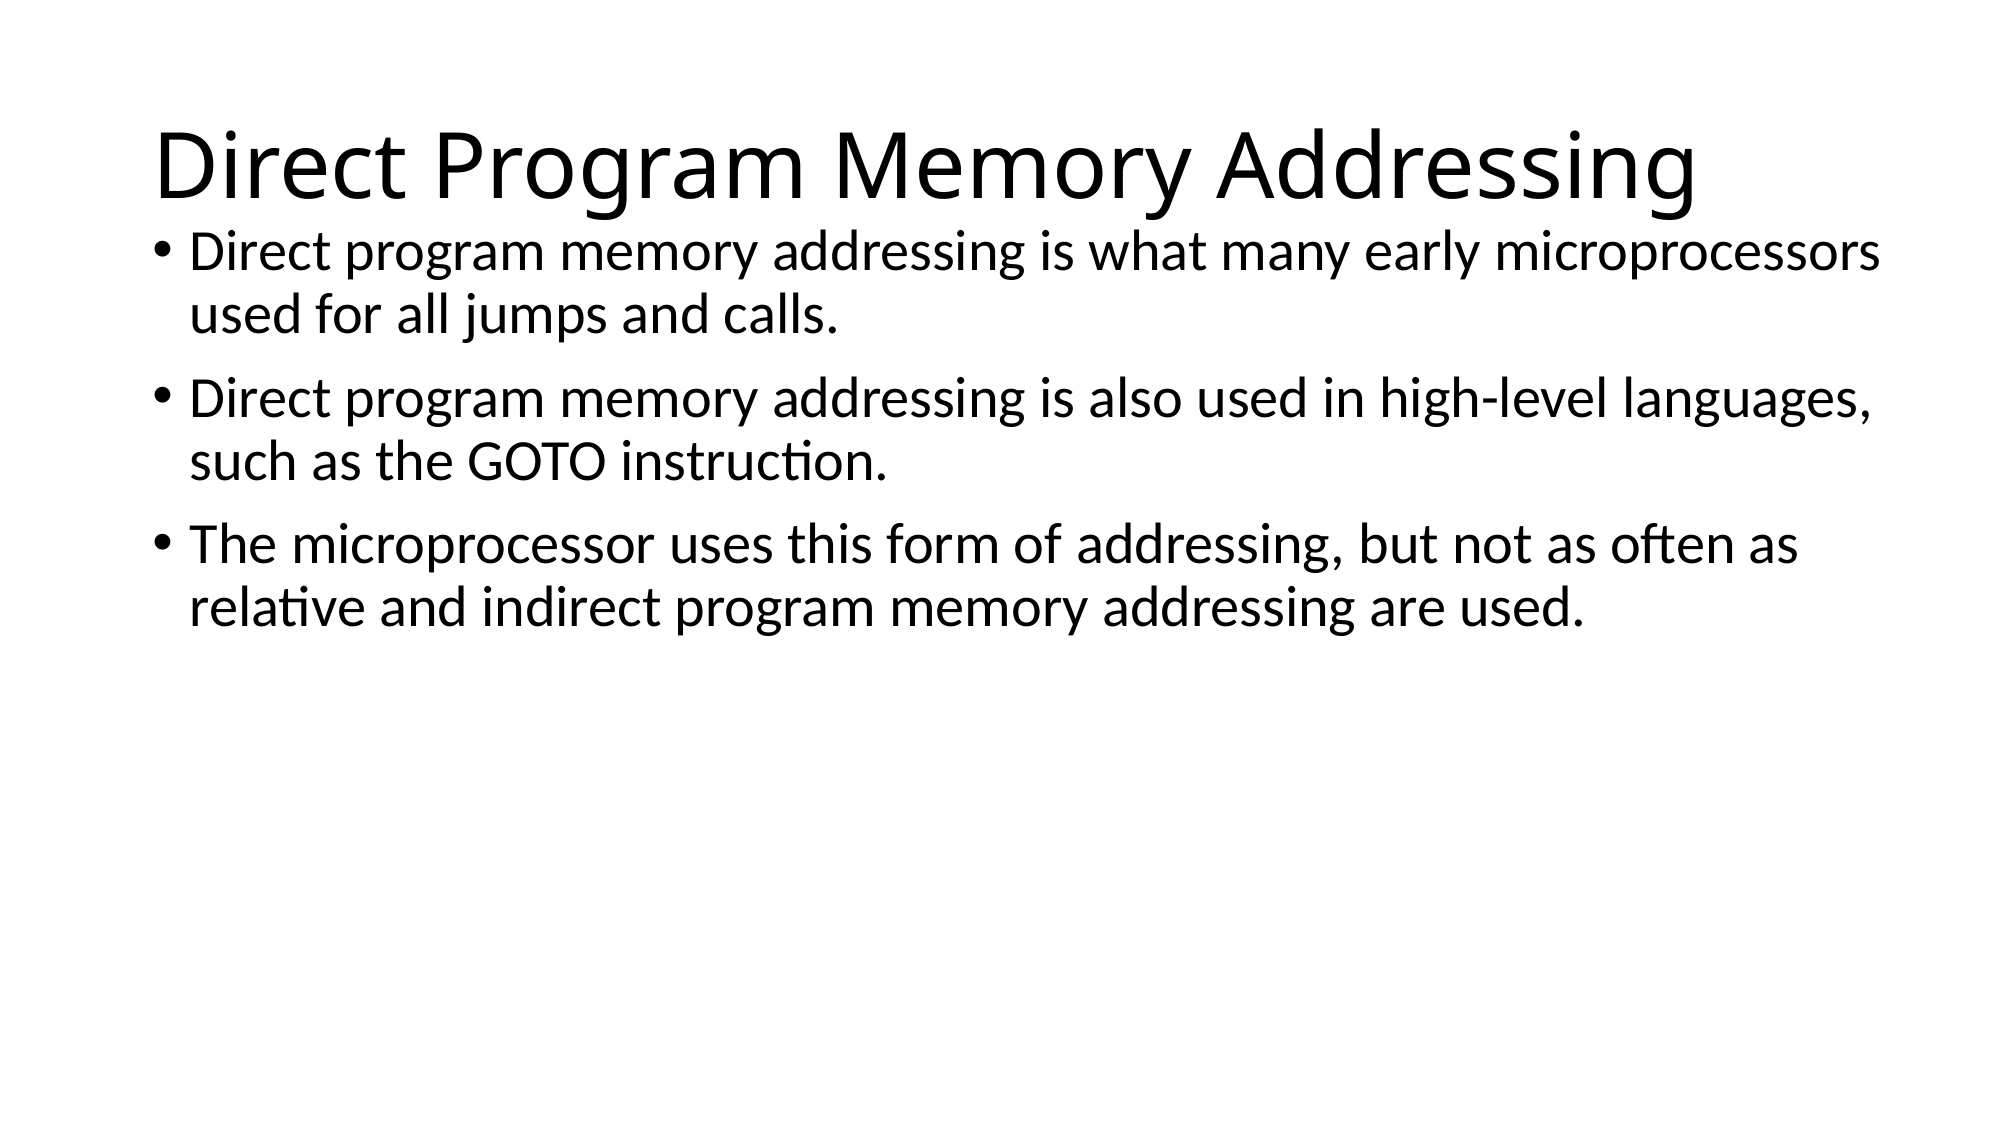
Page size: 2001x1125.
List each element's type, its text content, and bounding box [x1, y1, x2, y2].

title Direct Program Memory Addressing [137, 59, 1863, 213]
list Direct program memory addressing is what many early microprocessors used for all jumps and calls. Direct program memory addressing is also used in high-level languages, such as the GOTO instruction. The microprocessor uses this form of addressing, but not as often as relative and indirect program memory addressing are used. [137, 213, 1941, 1014]
